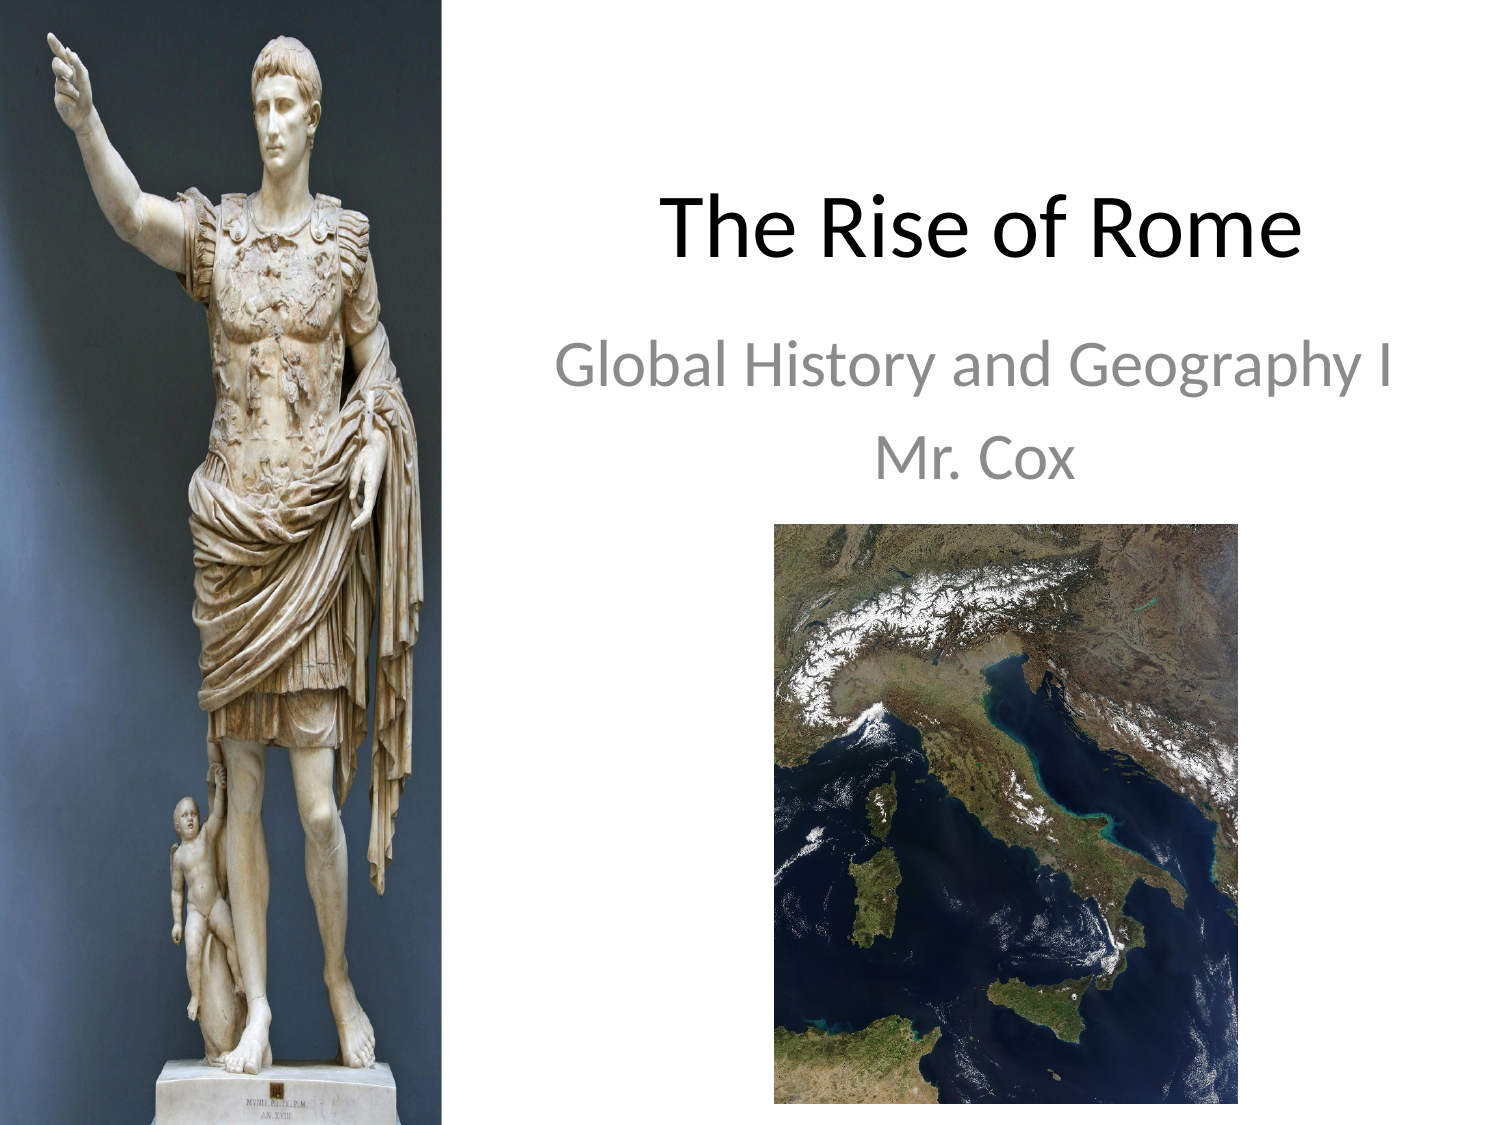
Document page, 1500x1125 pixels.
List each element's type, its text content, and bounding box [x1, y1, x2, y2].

title The Rise of Rome [464, 99, 1500, 342]
subtitle Global History and Geography I Mr. Cox [525, 312, 1425, 600]
picture [0, 0, 1500, 1125]
